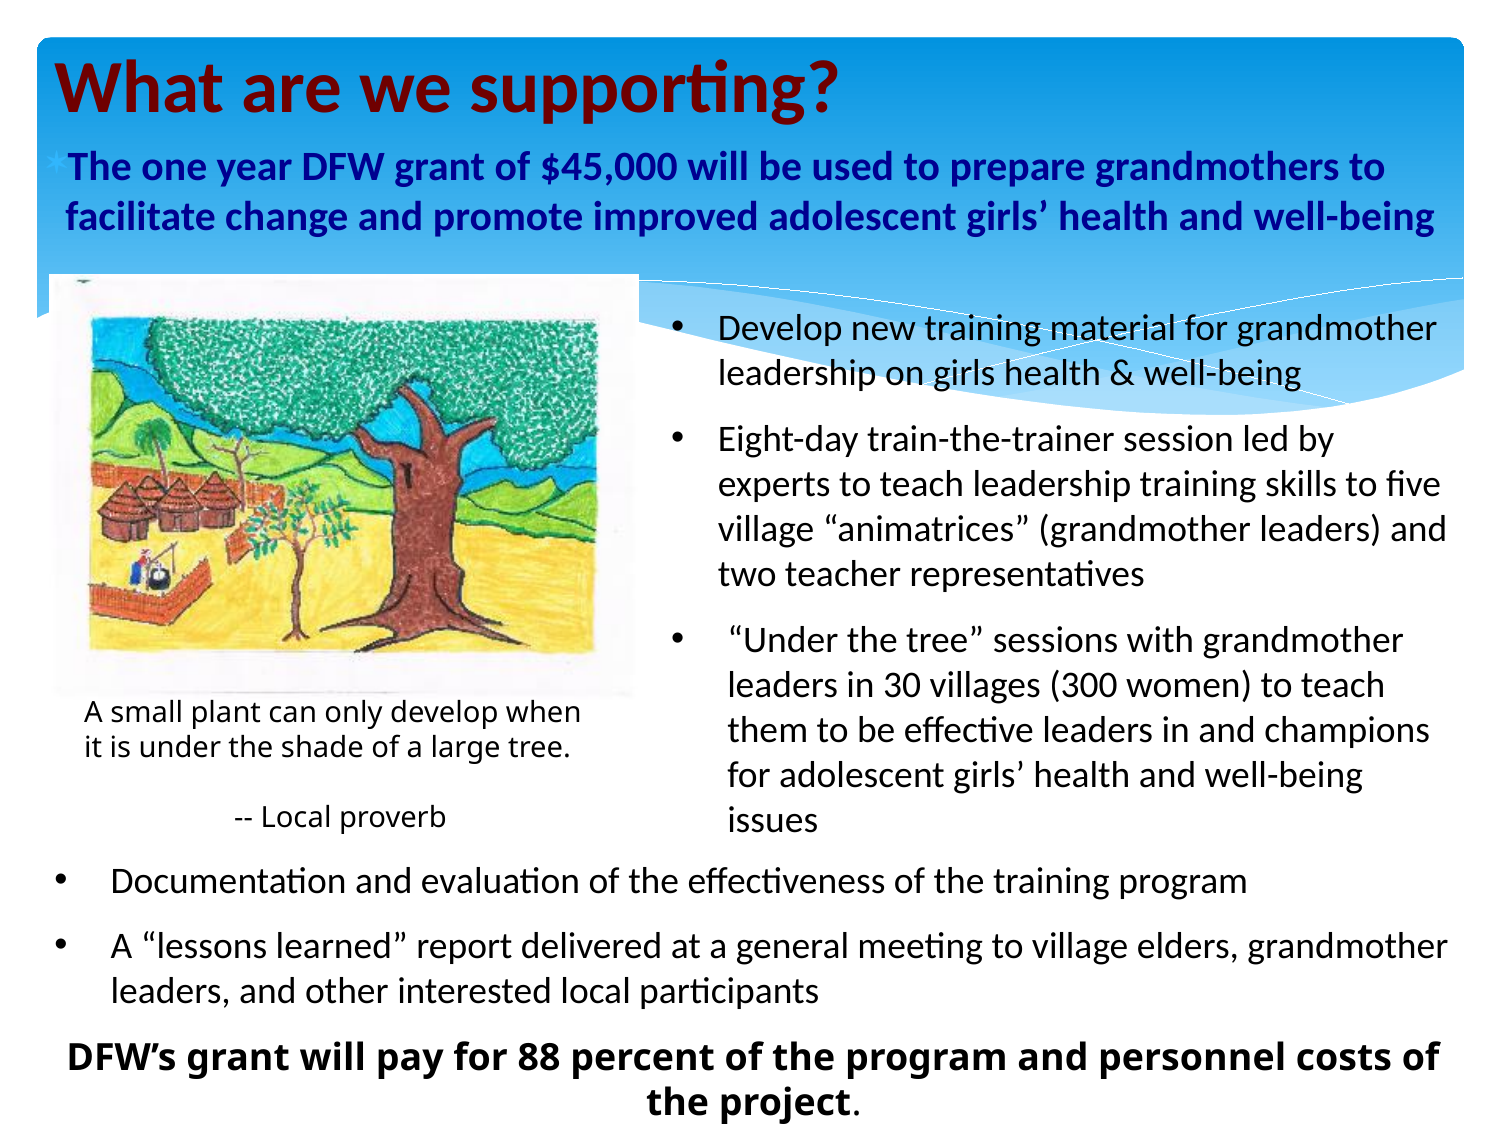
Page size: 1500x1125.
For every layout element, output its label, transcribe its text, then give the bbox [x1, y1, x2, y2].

text_box A small plant can only develop when it is under the shade of a large tree. -- Local proverb [69, 713, 619, 841]
text_box Develop new training material for grandmother leadership on girls health & well-being Eight-day train-the-trainer session led by experts to teach leadership training skills to five village “animatrices” (grandmother leaders) and two teacher representatives “Under the tree” sessions with grandmother leaders in 30 villages (300 women) to teach them to be effective leaders in and champions for adolescent girls’ health and well-being issues [656, 295, 1469, 848]
picture [49, 274, 639, 703]
list The one year DFW grant of $45,000 will be used to prepare grandmothers to facilitate change and promote improved adolescent girls’ health and well-being [31, 131, 1458, 313]
text_box DFW’s grant will pay for 88 percent of the program and personnel costs of the project. [39, 1025, 1469, 1125]
text_box Documentation and evaluation of the effectiveness of the training program A “lessons learned” report delivered at a general meeting to village elders, grandmother leaders, and other interested local participants [39, 848, 1500, 1019]
title What are we supporting? [39, 0, 1464, 166]
